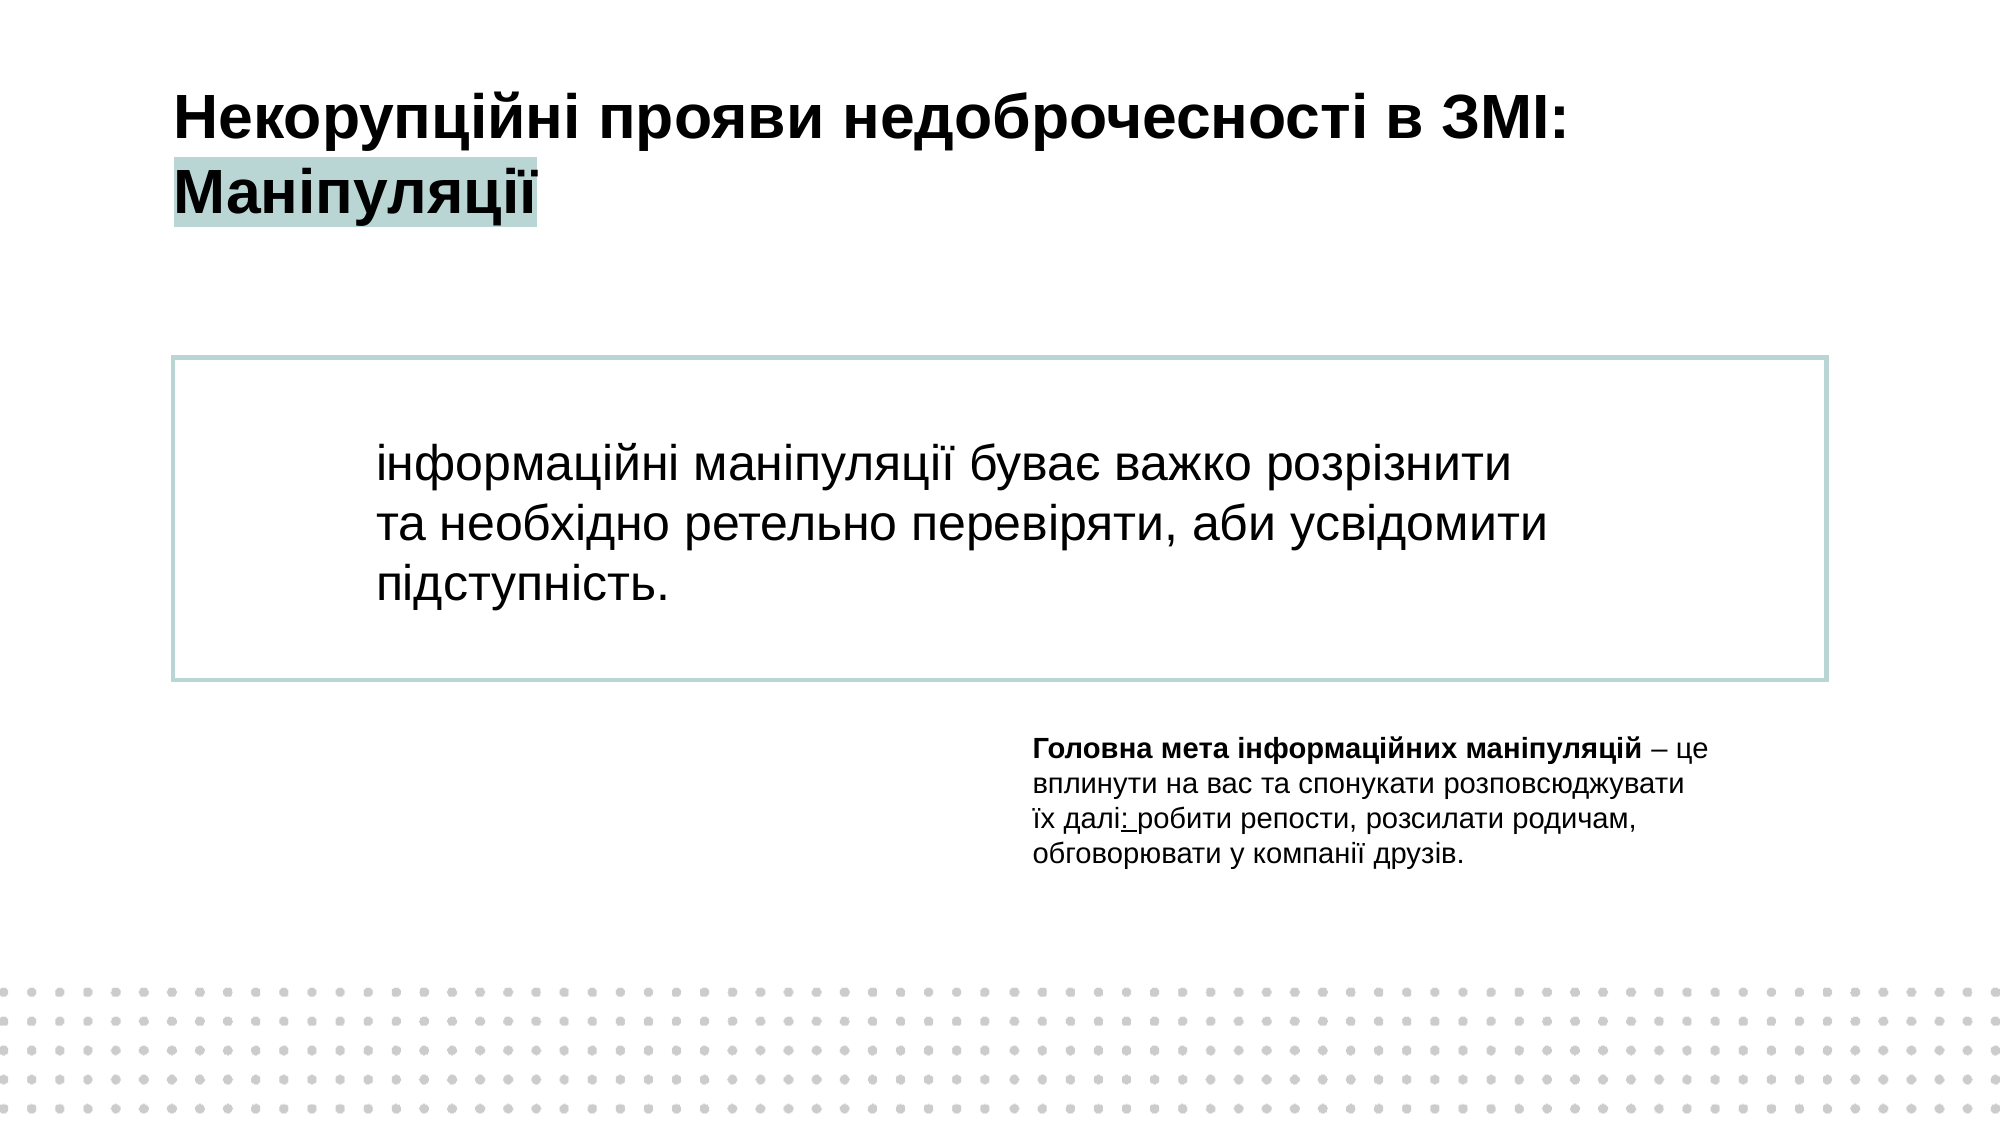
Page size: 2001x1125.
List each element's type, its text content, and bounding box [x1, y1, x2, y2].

title Некорупційні прояви недоброчесності в ЗМІ: Маніпуляції [158, 68, 1814, 233]
text_box [172, 357, 1828, 681]
picture [0, 971, 2000, 1123]
text_box Головна мета інформаційних маніпуляцій – це вплинути на вас та спонукати розповсюджувати їх далі: робити репости, розсилати родичам, обговорювати у компанії друзів. [1017, 722, 1729, 877]
